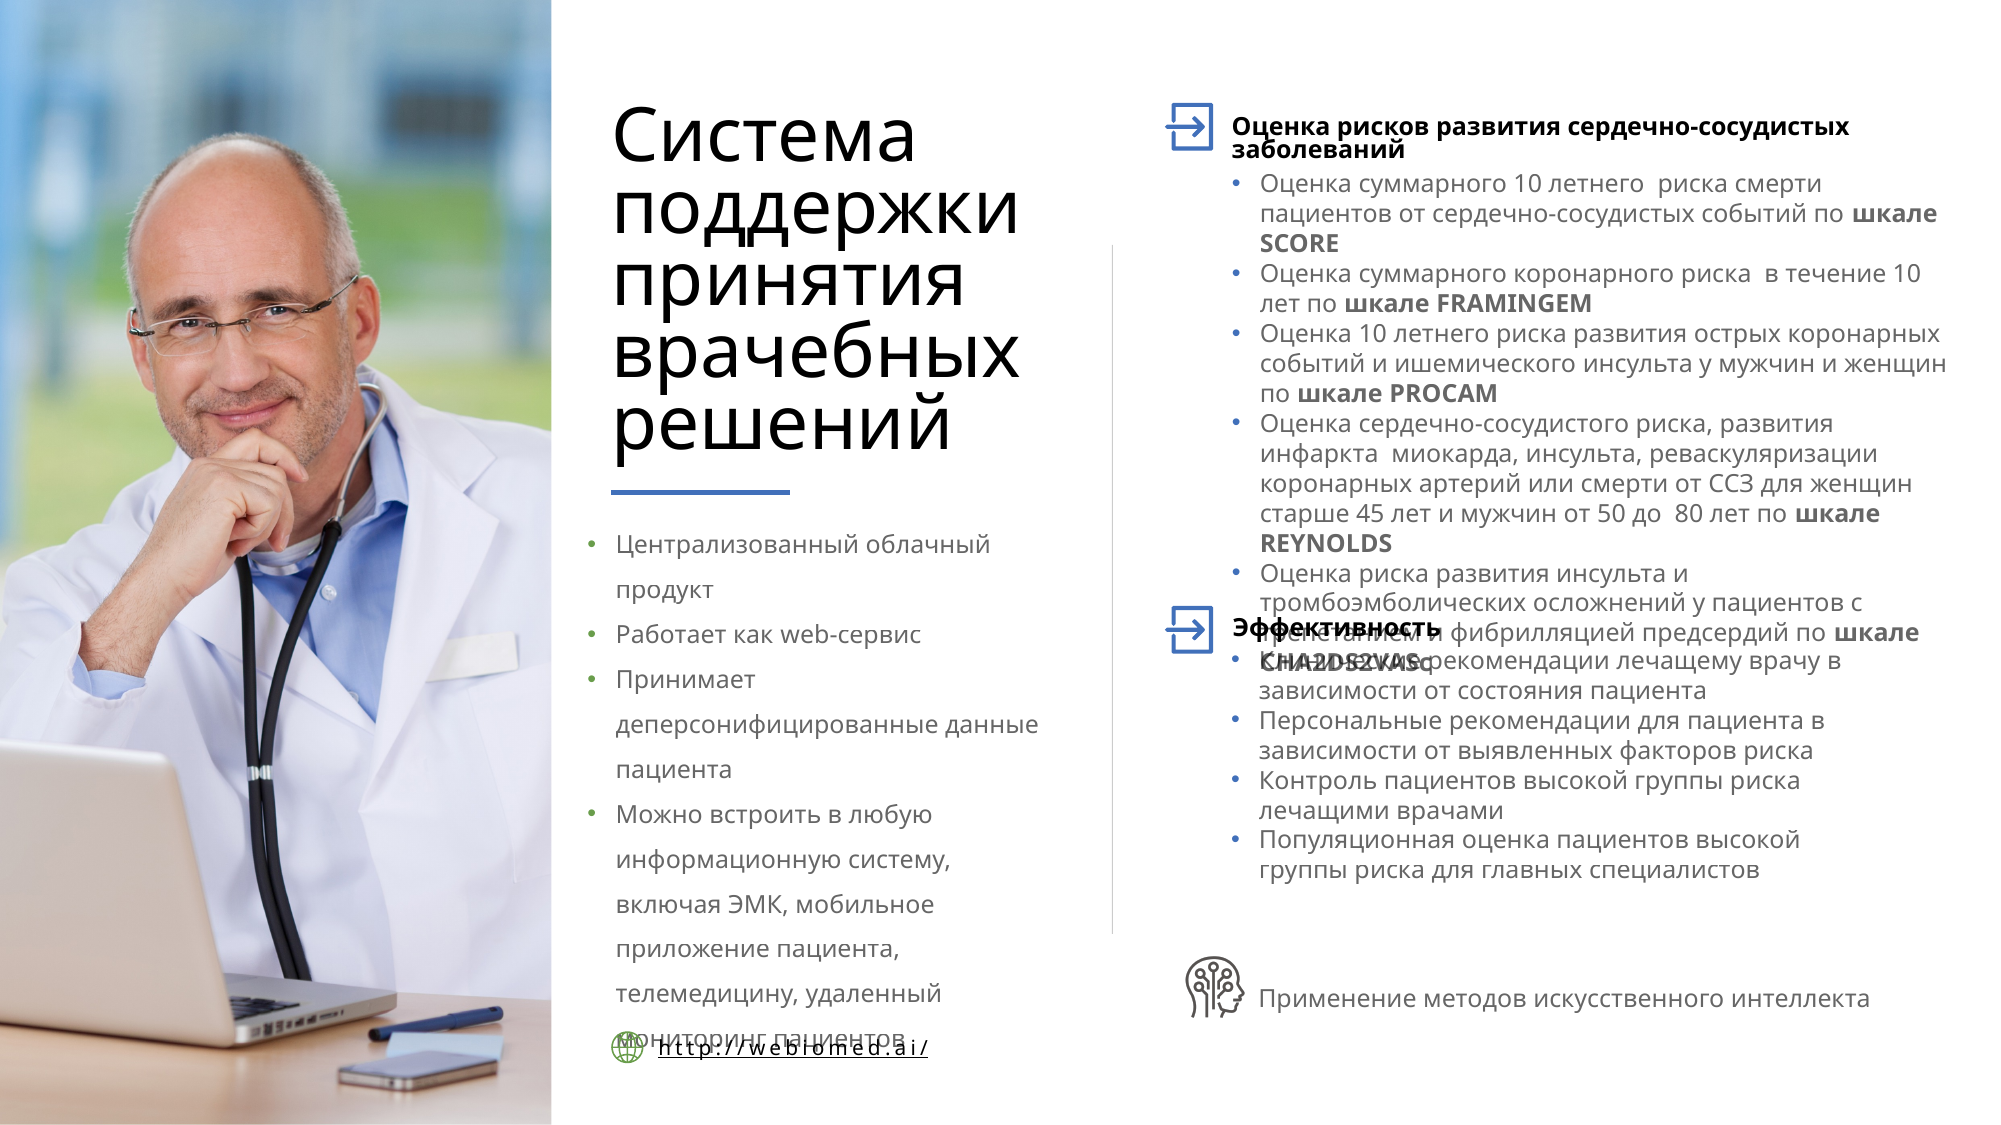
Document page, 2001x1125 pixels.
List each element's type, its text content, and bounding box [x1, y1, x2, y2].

text_box Эффективность [1232, 617, 1929, 642]
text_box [1166, 938, 1945, 1036]
text_box [1166, 117, 1204, 137]
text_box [611, 1031, 1355, 1064]
text_box Система поддержки принятия врачебных решений [611, 103, 1216, 464]
text_box Оценка рисков развития сердечно-сосудистых заболеваний [1231, 115, 1994, 164]
text_box Оценка суммарного 10 летнего риска смерти пациентов от сердечно-сосудистых событий по шкале SCORE Оценка суммарного коронарного риска в течение 10 лет по шкале FRAMINGEM Оценка 10 летнего риска развития острых коронарных событий и ишемического инсульта у мужчин и женщин по шкале PROCAM Оценка сердечно-сосудистого риска, развития инфаркта миокарда, инсульта, реваскуляризации коронарных артерий или смерти от ССЗ для женщин старше 45 лет и мужчин от 50 до 80 лет по шкале REYNOLDS Оценка риска развития инсульта и тромбоэмболических осложнений у пациентов с трепетанием и фибрилляцией предсердий по шкале CHA2DS2VASc [1231, 167, 1975, 677]
picture [0, 0, 552, 1125]
text_box [1172, 103, 1213, 150]
text_box [1172, 606, 1213, 653]
text_box Клинические рекомендации лечащему врачу в зависимости от состояния пациента Персональные рекомендации для пациента в зависимости от выявленных факторов риска Контроль пациентов высокой группы риска лечащими врачами Популяционная оценка пациентов высокой группы риска для главных специалистов [1230, 644, 1908, 884]
text_box [1166, 620, 1204, 640]
text_box Централизованный облачный продукт Работает как web-сервис Принимает деперсонифицированные данные пациента Можно встроить в любую информационную систему, включая ЭМК, мобильное приложение пациента, телемедицину, удаленный мониторинг пациентов [587, 514, 1077, 1053]
